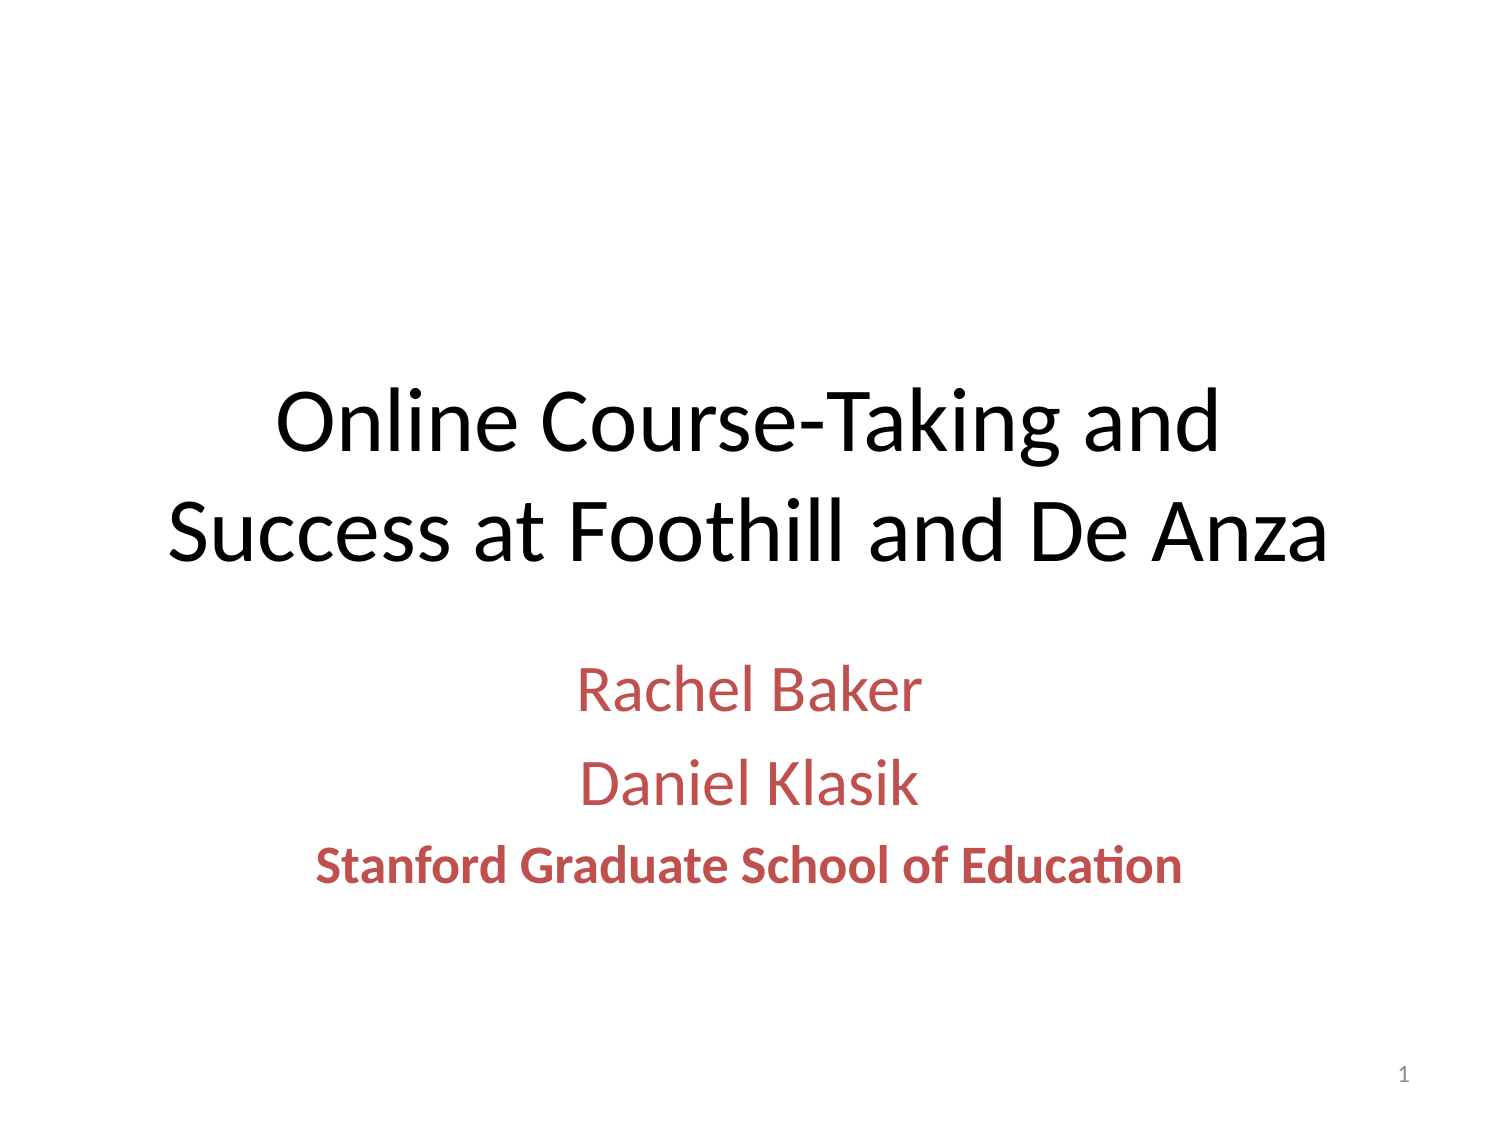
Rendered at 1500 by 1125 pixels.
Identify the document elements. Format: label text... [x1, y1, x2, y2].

subtitle Rachel Baker Daniel Klasik Stanford Graduate School of Education [225, 637, 1275, 925]
title Online Course-Taking and Success at Foothill and De Anza [112, 349, 1388, 591]
slide_number 1 [1074, 1042, 1425, 1103]
